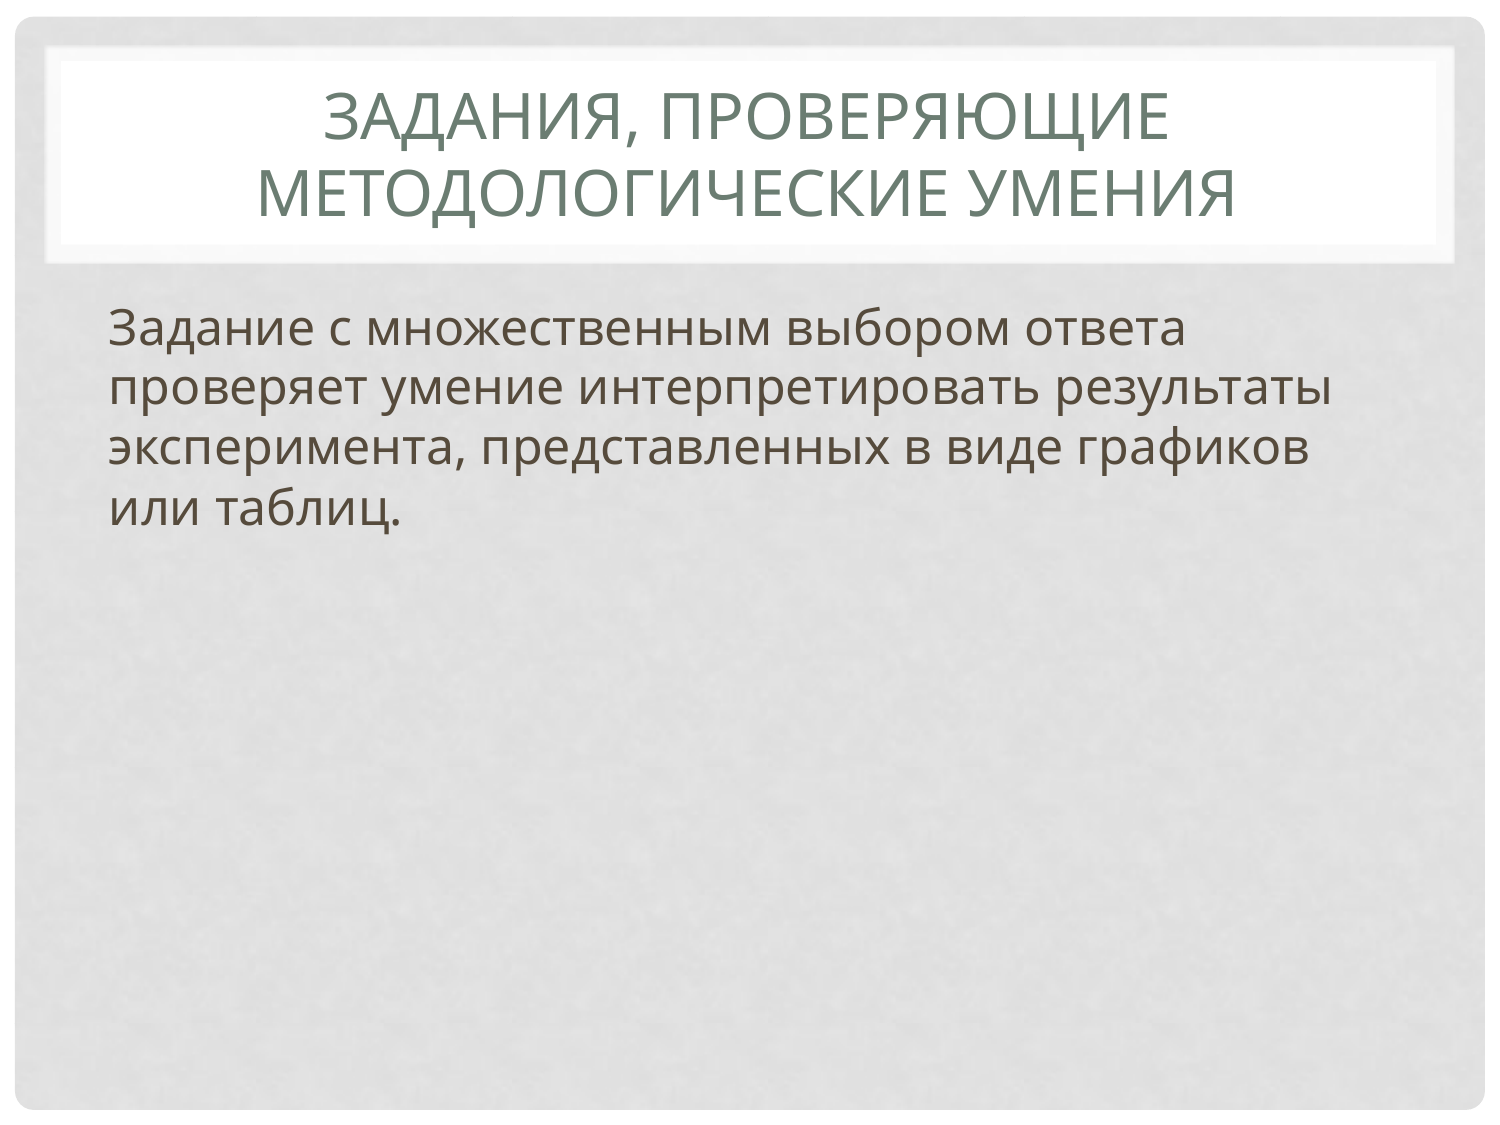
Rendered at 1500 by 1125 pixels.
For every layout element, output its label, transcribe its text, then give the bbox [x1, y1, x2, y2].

list Задание с множественным выбором ответа проверяет умение интерпретировать результаты эксперимента, представленных в виде графиков или таблиц. [75, 287, 1425, 1005]
title Задания, проверяющие методологические умения [69, 66, 1425, 238]
